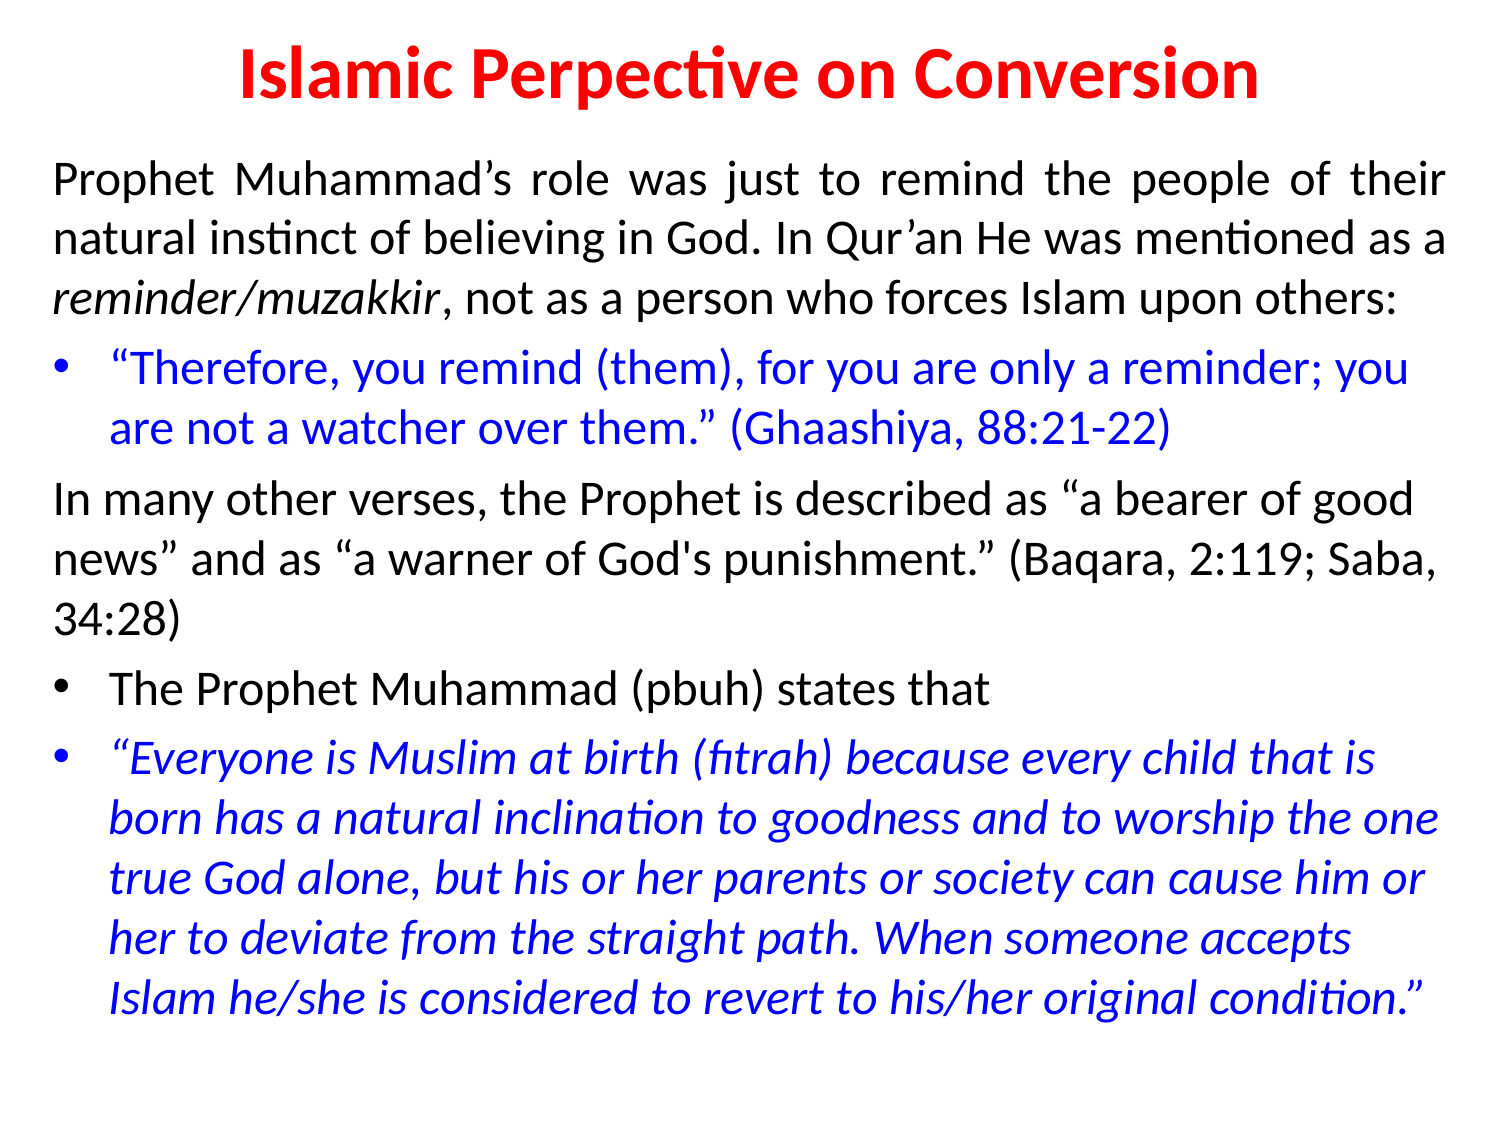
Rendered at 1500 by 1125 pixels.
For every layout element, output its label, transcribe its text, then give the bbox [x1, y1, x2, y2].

title Islamic Perpective on Conversion [75, 24, 1425, 113]
list Prophet Muhammad’s role was just to remind the people of their natural instinct of believing in God. In Qur’an He was mentioned as a reminder/muzakkir, not as a person who forces Islam upon others: “Therefore, you remind (them), for you are only a reminder; you are not a watcher over them.” (Ghaashiya, 88:21-22) In many other verses, the Prophet is described as “a bearer of good news” and as “a warner of God's punishment.” (Baqara, 2:119; Saba, 34:28) The Prophet Muhammad (pbuh) states that “Everyone is Muslim at birth (fıtrah) because every child that is born has a natural inclination to goodness and to worship the one true God alone, but his or her parents or society can cause him or her to deviate from the straight path. When someone accepts Islam he/she is considered to revert to his/her original condition.” [37, 137, 1463, 1093]
